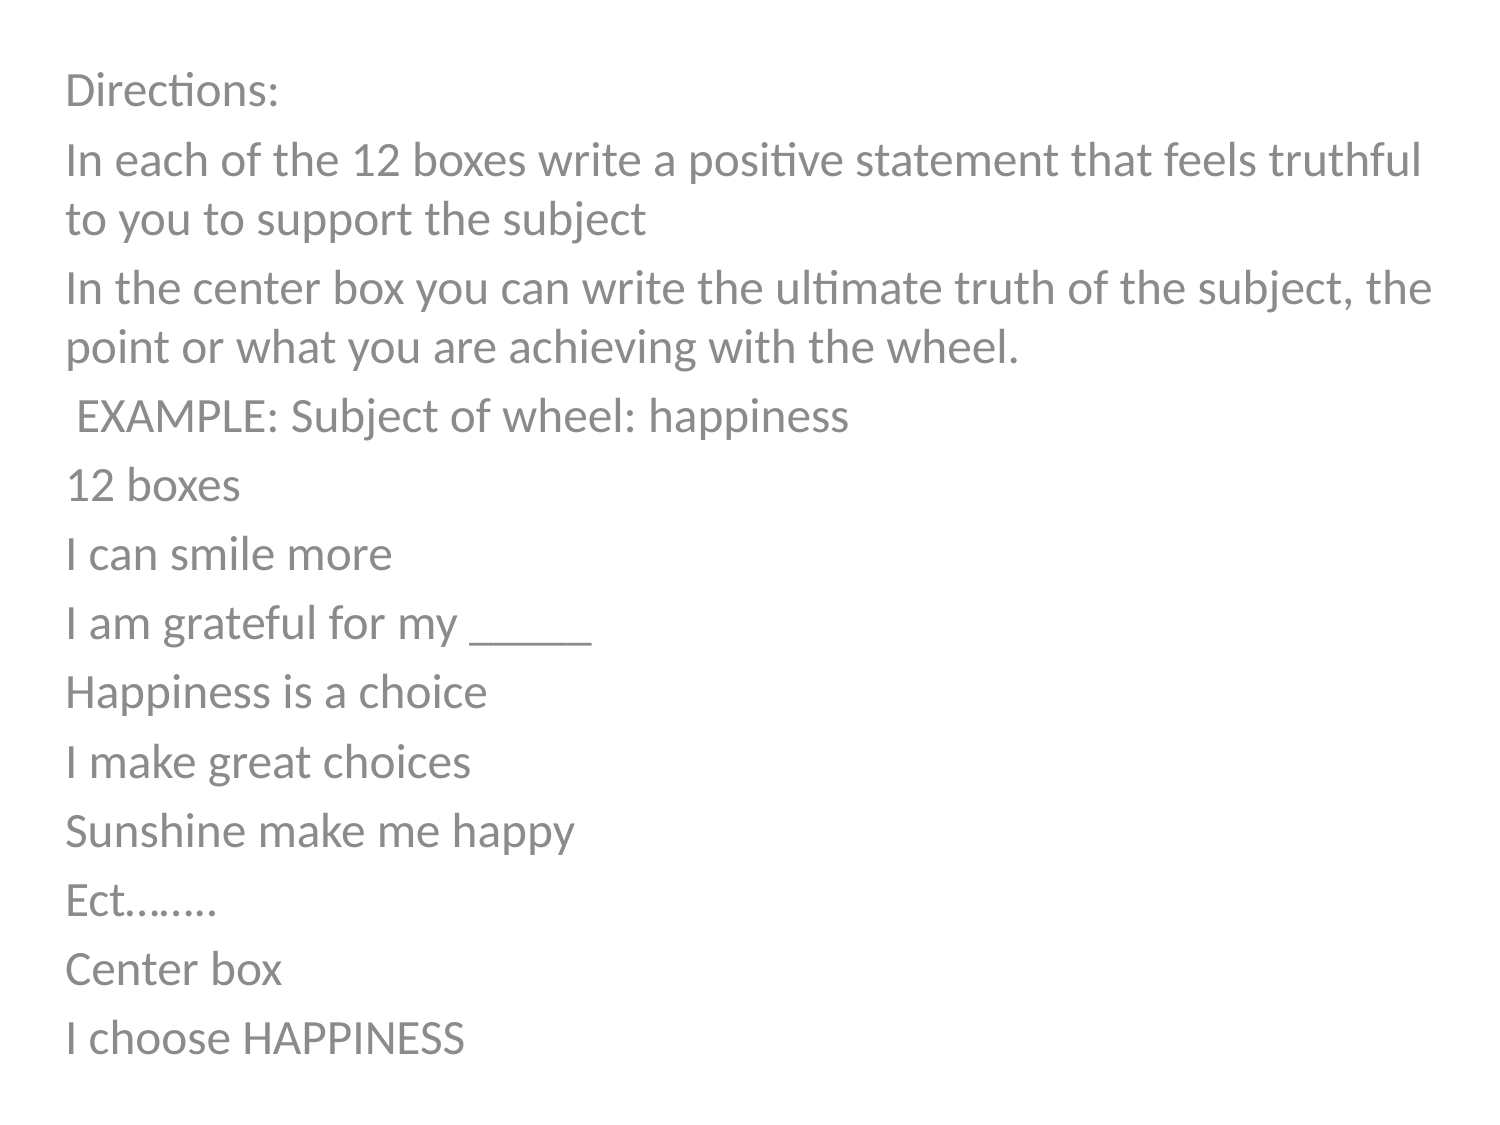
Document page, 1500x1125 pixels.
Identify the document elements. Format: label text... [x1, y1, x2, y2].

subtitle Directions: In each of the 12 boxes write a positive statement that feels truthful to you to support the subject In the center box you can write the ultimate truth of the subject, the point or what you are achieving with the wheel. EXAMPLE: Subject of wheel: happiness 12 boxes I can smile more I am grateful for my _____ Happiness is a choice I make great choices Sunshine make me happy Ect…….. Center box I choose HAPPINESS [50, 50, 1450, 1075]
